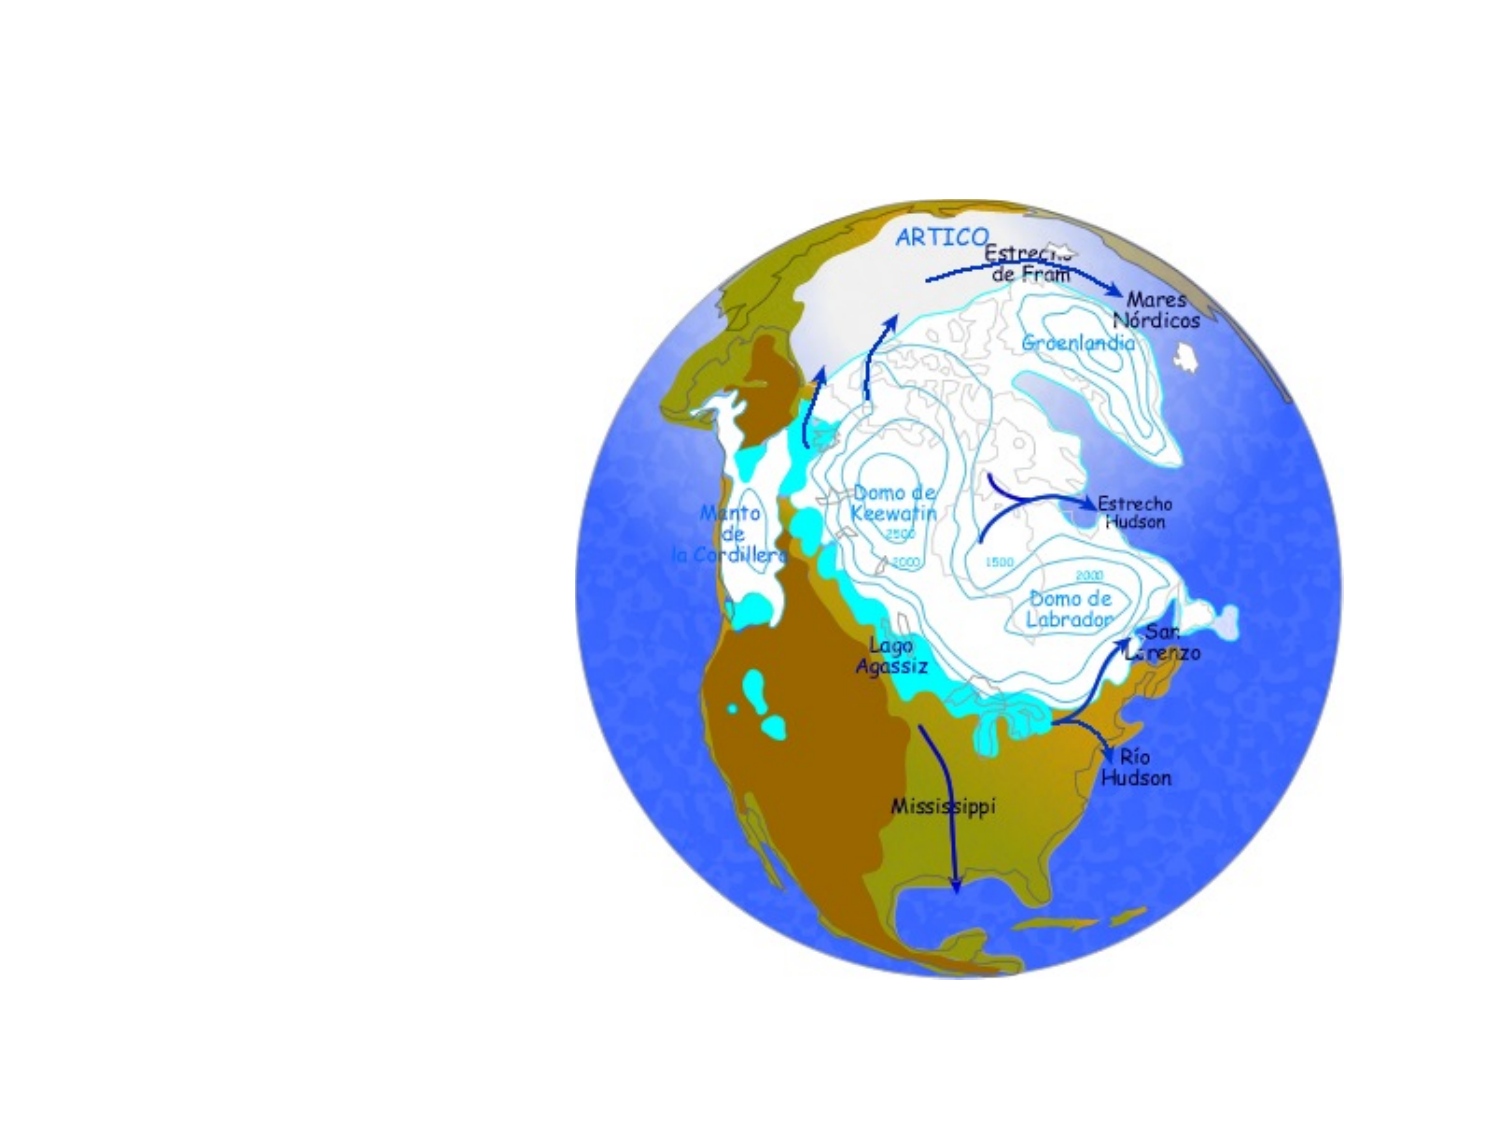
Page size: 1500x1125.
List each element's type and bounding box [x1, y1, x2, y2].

picture [574, 199, 1344, 981]
